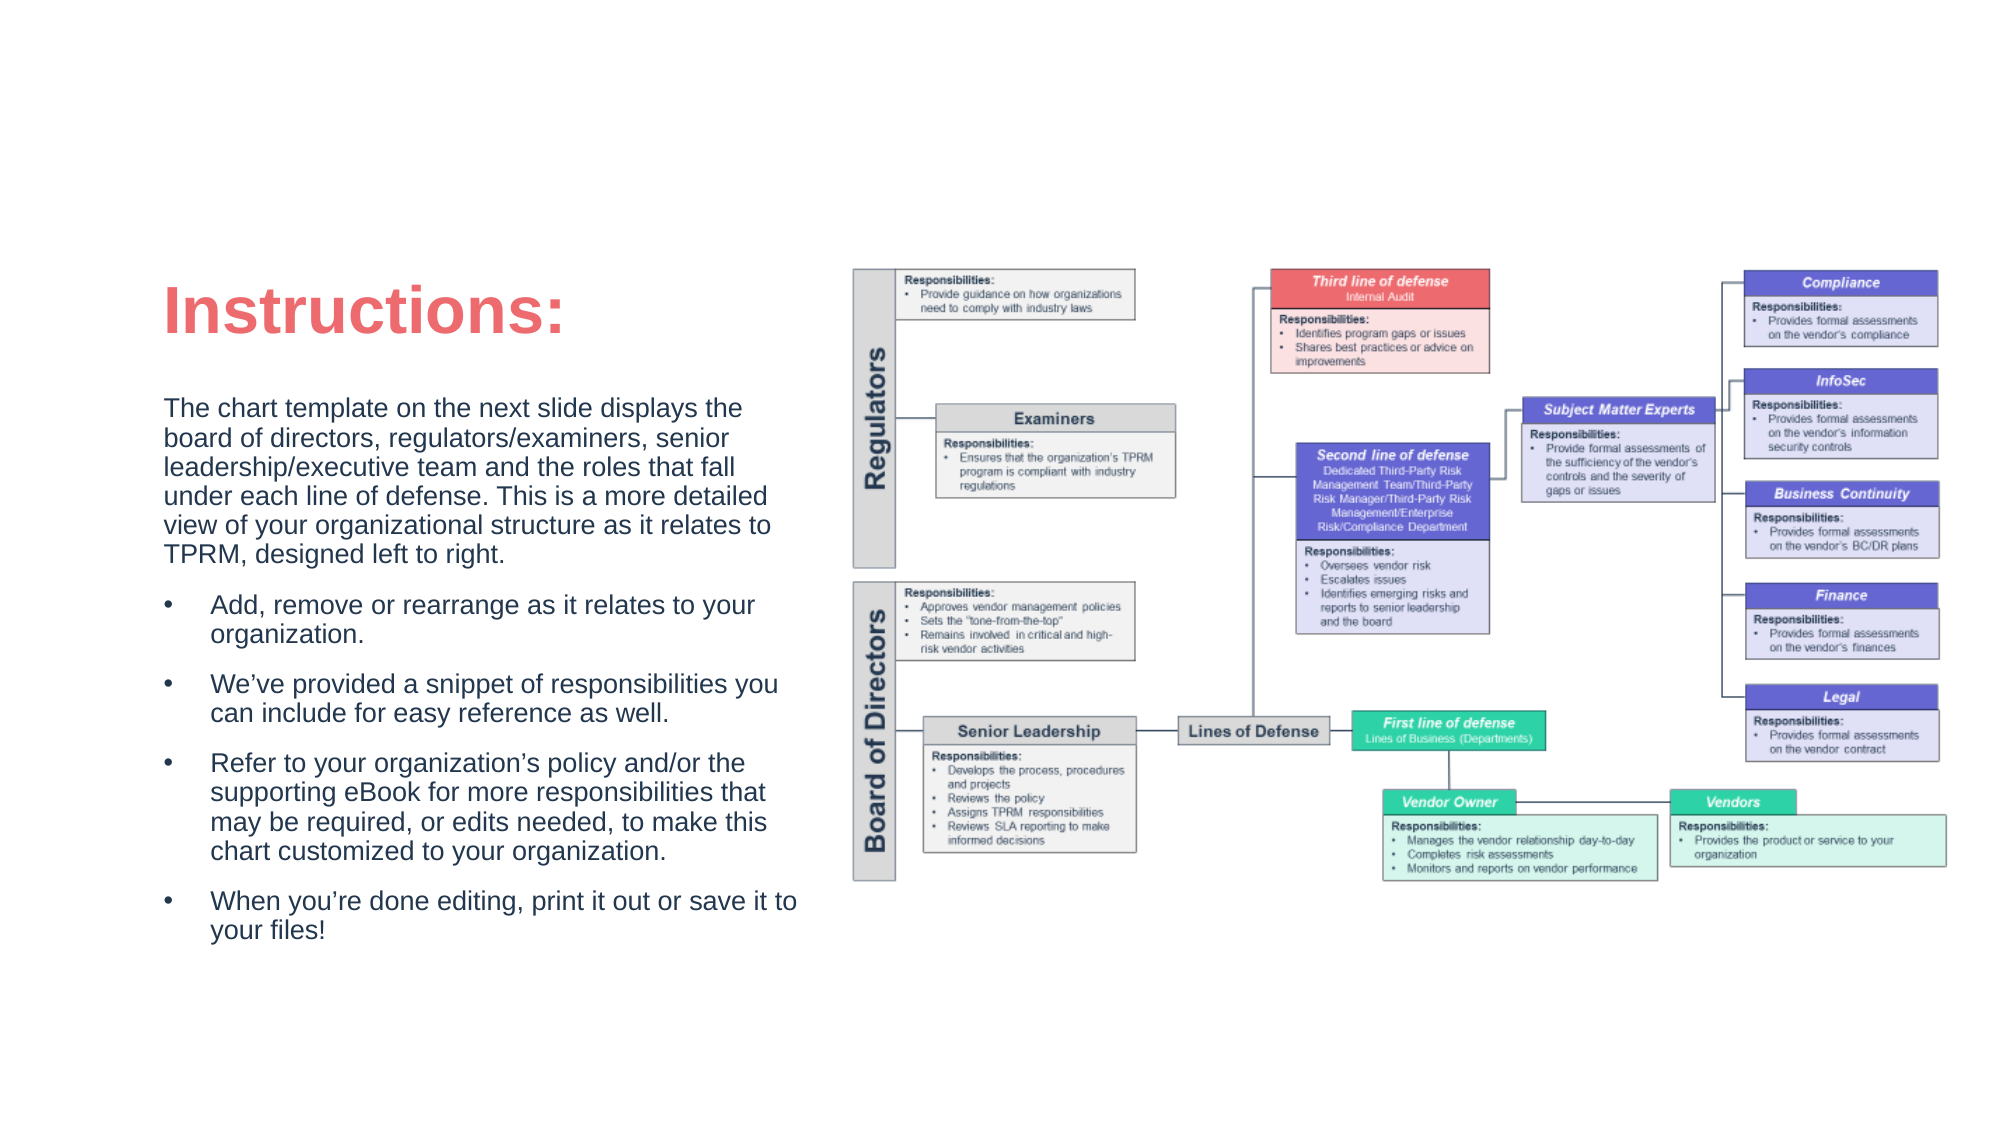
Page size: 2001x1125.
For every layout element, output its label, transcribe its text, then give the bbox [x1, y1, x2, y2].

text_box The chart template on the next slide displays the board of directors, regulators/examiners, senior leadership/executive team and the roles that fall under each line of defense. This is a more detailed view of your organizational structure as it relates to TPRM, designed left to right. Add, remove or rearrange as it relates to your organization. We’ve provided a snippet of responsibilities you can include for easy reference as well. Refer to your organization’s policy and/or the supporting eBook for more responsibilities that may be required, or edits needed, to make this chart customized to your organization. When you’re done editing, print it out or save it to your files! [148, 386, 816, 974]
picture [842, 259, 1964, 890]
text_box Instructions: [148, 259, 842, 355]
